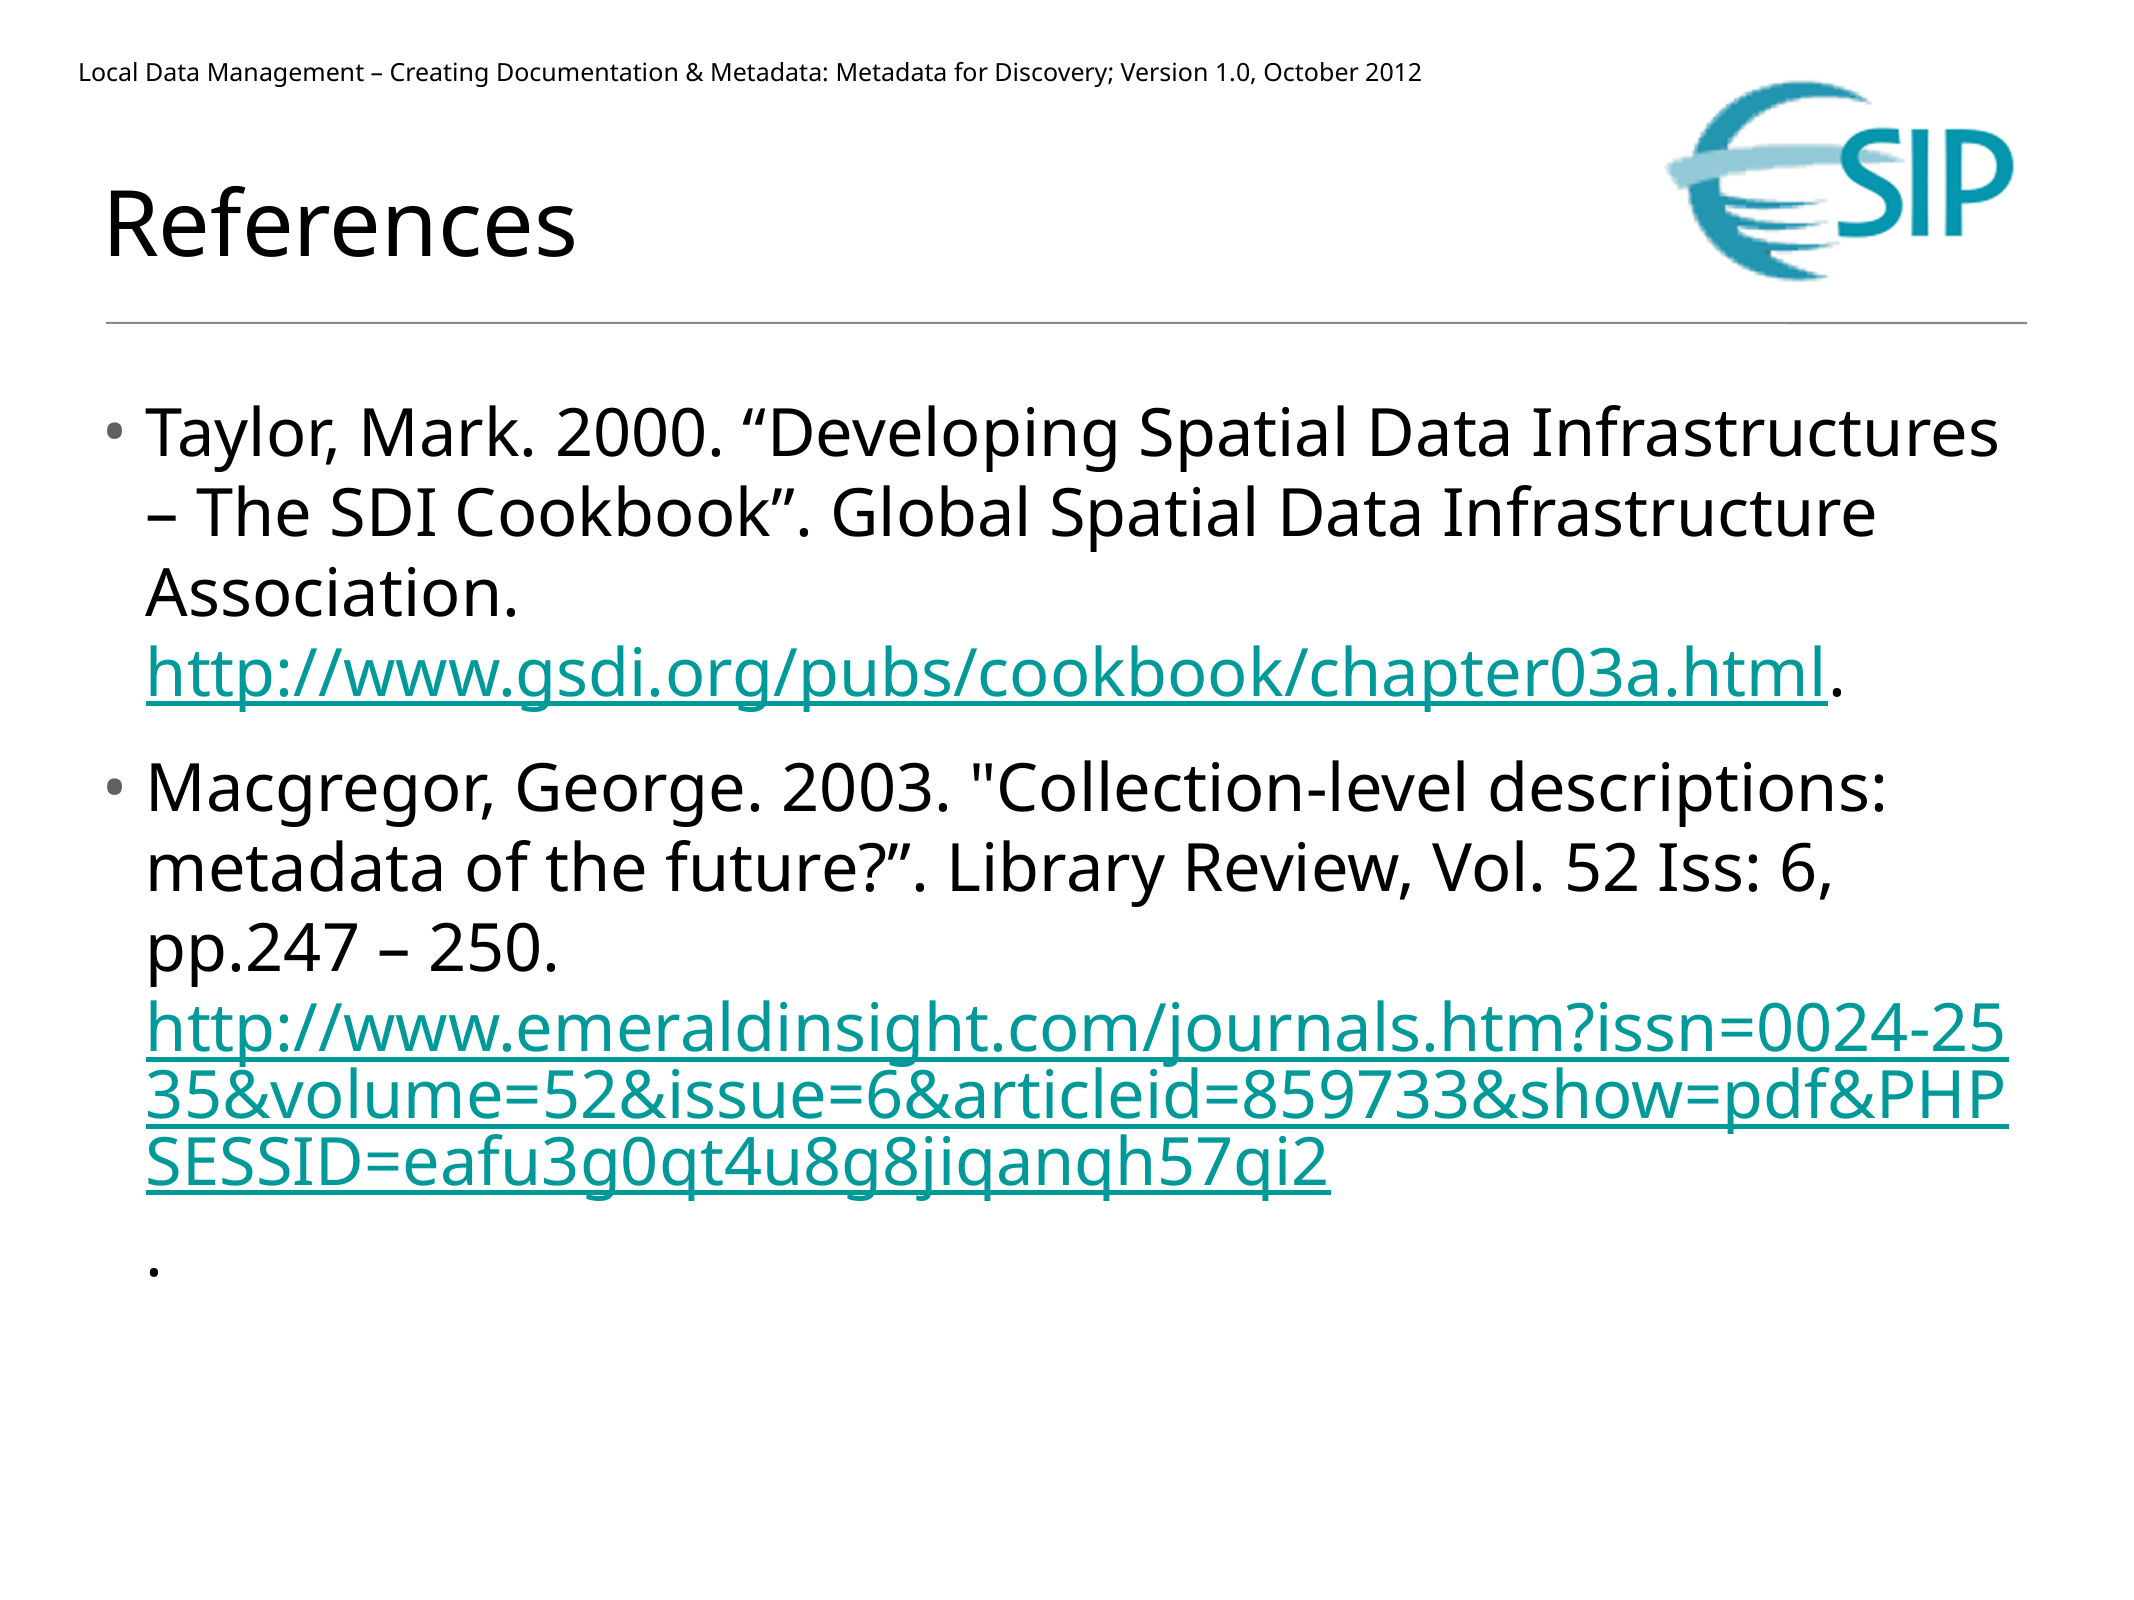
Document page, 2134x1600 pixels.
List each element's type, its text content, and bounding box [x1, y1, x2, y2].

title References [93, 53, 2040, 284]
list Taylor, Mark. 2000. “Developing Spatial Data Infrastructures – The SDI Cookbook”. Global Spatial Data Infrastructure Association. http://www.gsdi.org/pubs/cookbook/chapter03a.html. Macgregor, George. 2003. "Collection-level descriptions: metadata of the future?”. Library Review, Vol. 52 Iss: 6, pp.247 – 250. http://www.emeraldinsight.com/journals.htm?issn=0024-2535&volume=52&issue=6&articleid=859733&show=pdf&PHPSESSID=eafu3g0qt4u8g8jiqanqh57qi2. [93, 380, 2040, 1459]
